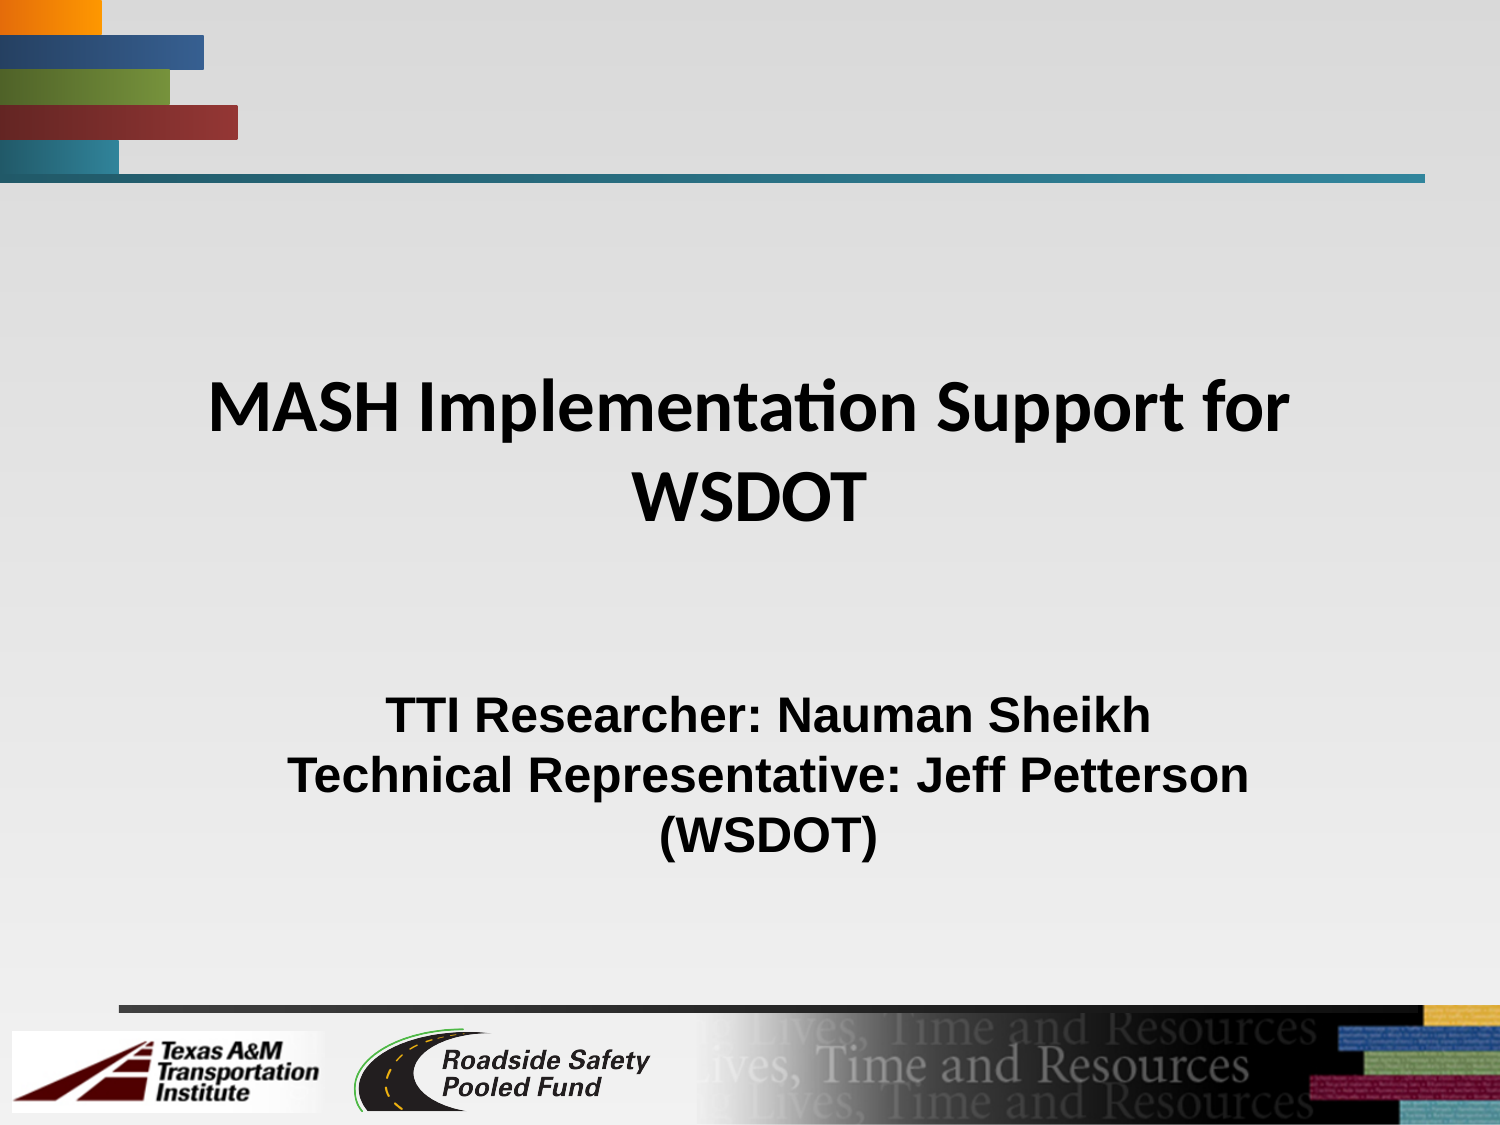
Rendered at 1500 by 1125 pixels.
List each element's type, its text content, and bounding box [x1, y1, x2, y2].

picture [350, 1027, 654, 1113]
title MASH Implementation Support for WSDOT [112, 349, 1388, 591]
picture [696, 1005, 1500, 1125]
picture [12, 1031, 325, 1113]
subtitle TTI Researcher: Nauman Sheikh Technical Representative: Jeff Petterson (WSDOT) [225, 675, 1313, 963]
